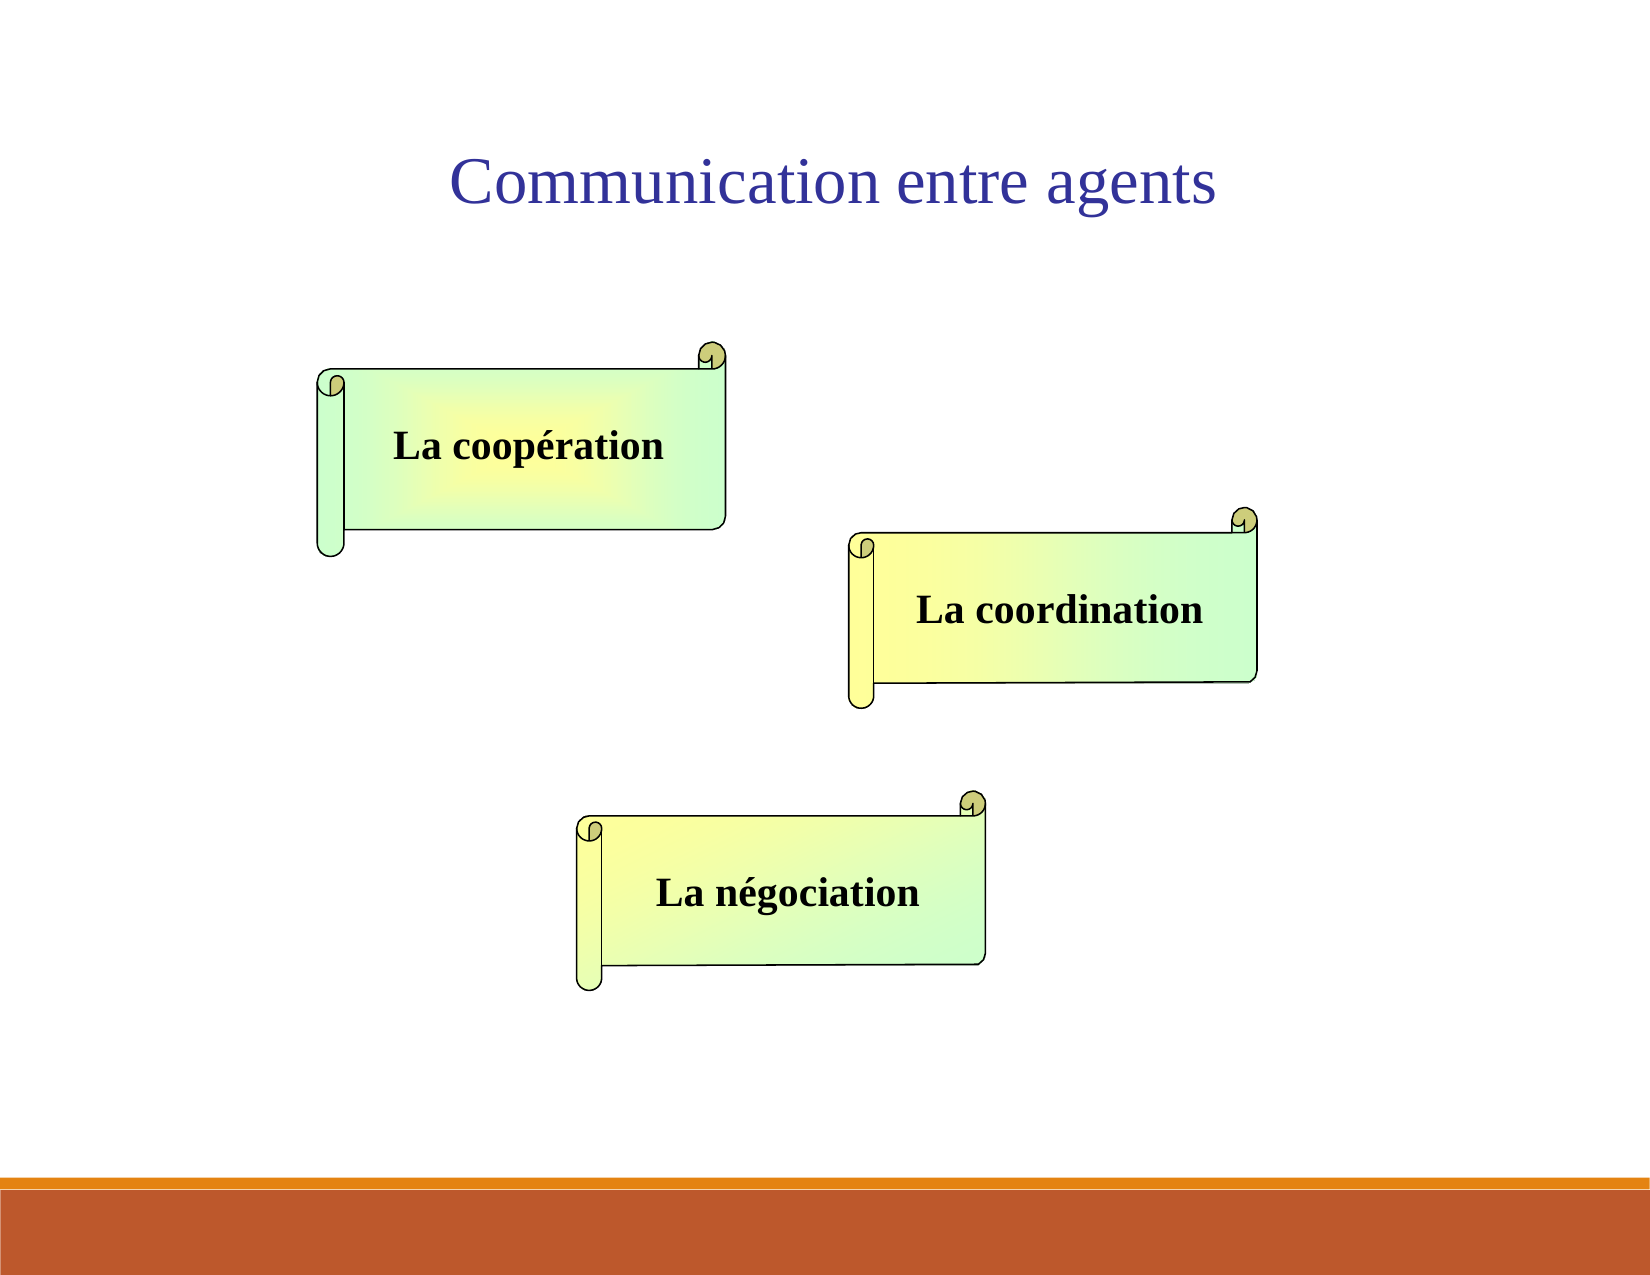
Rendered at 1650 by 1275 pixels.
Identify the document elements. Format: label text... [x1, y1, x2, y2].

text_box coopération [450, 424, 671, 471]
text_box [960, 812, 971, 816]
text_box La [391, 424, 450, 471]
text_box [973, 803, 986, 816]
text_box [317, 358, 726, 557]
text_box [698, 342, 726, 361]
text_box [576, 822, 602, 841]
text_box La coordination [913, 587, 1211, 634]
text_box [317, 375, 344, 396]
text_box [848, 507, 1240, 544]
text_box entre [893, 146, 1042, 218]
text_box [1232, 507, 1257, 525]
text_box [848, 699, 858, 709]
text_box [576, 790, 986, 827]
text_box [960, 803, 973, 816]
text_box [864, 507, 1258, 709]
text_box [316, 341, 726, 557]
text_box [848, 538, 874, 558]
text_box [576, 981, 586, 991]
text_box [960, 791, 986, 809]
text_box négociation [713, 871, 927, 918]
text_box agents [1044, 146, 1229, 218]
text_box [1232, 529, 1243, 533]
text_box [1245, 519, 1257, 533]
text_box Communication [447, 146, 892, 218]
text_box [576, 807, 986, 991]
text_box [593, 955, 986, 991]
text_box [848, 521, 1257, 709]
text_box [698, 364, 710, 369]
text_box [712, 355, 726, 369]
text_box [1231, 519, 1245, 533]
text_box [698, 355, 712, 369]
text_box La [653, 871, 713, 918]
